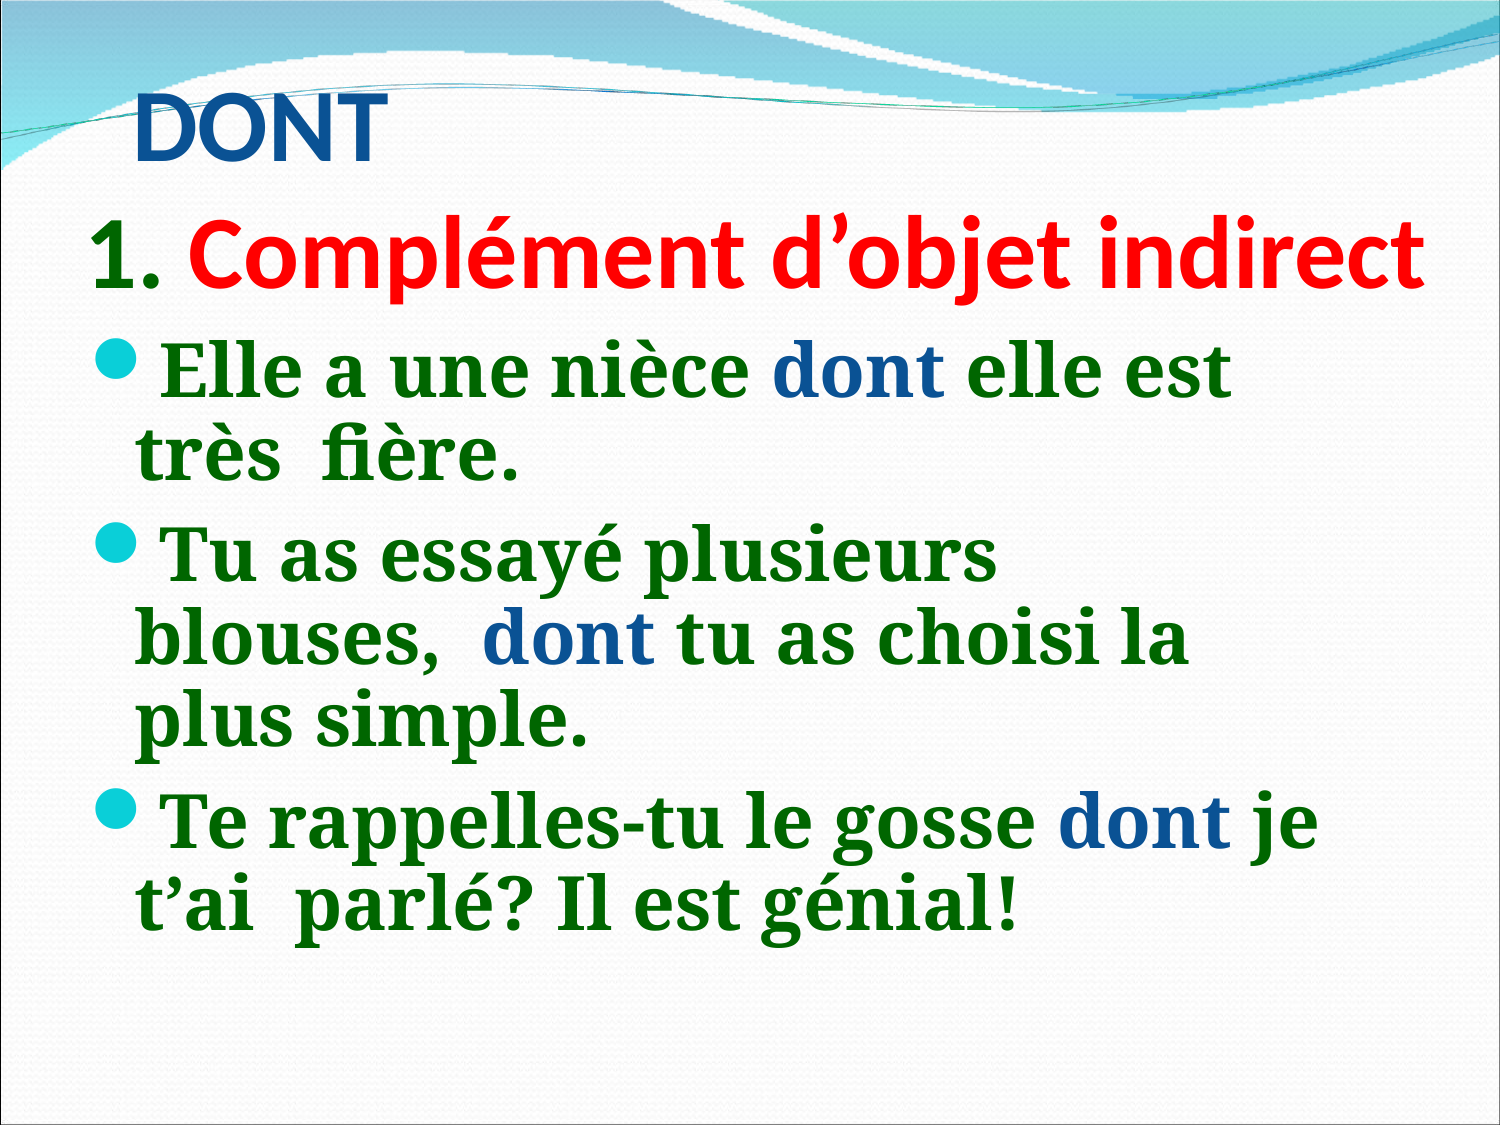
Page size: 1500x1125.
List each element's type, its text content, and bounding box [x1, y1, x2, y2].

picture [0, 0, 1500, 1125]
text_box 1. Complément d’objet indirect Elle a une nièce dont elle est très fière. Tu as essayé plusieurs blouses, dont tu as choisi la plus simple. Te rappelles-tu le gosse dont je t’ai parlé? Il est génial! [82, 164, 1440, 946]
title DONT [129, 54, 391, 164]
